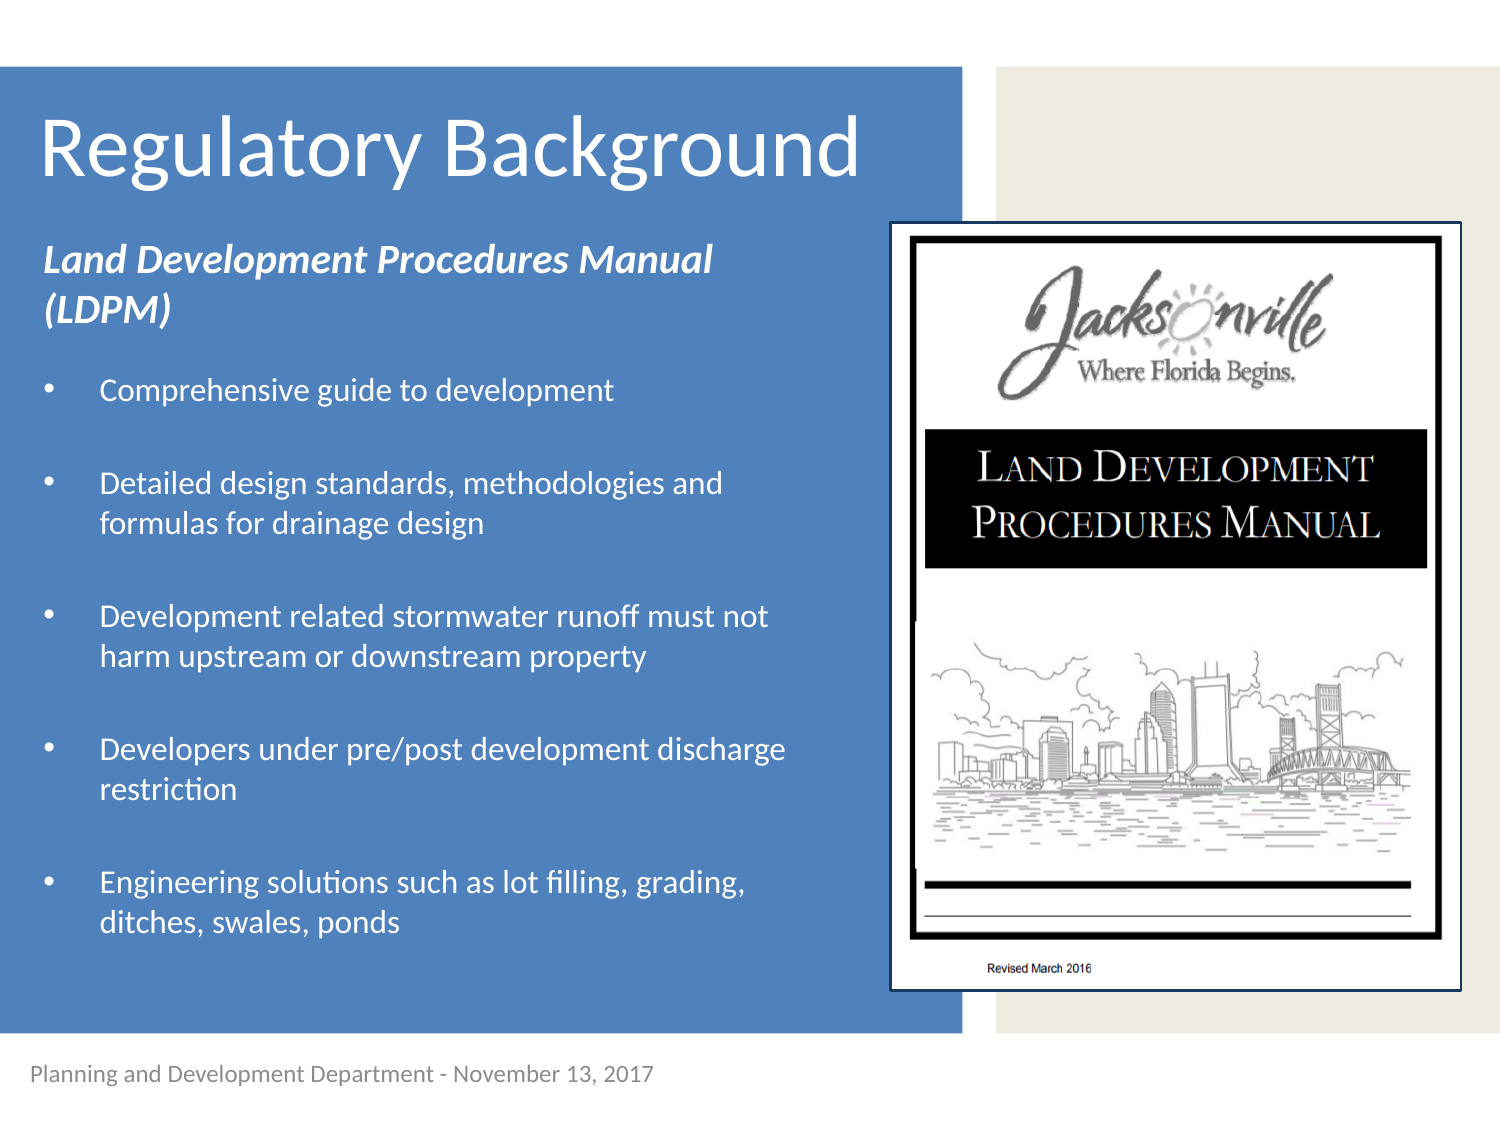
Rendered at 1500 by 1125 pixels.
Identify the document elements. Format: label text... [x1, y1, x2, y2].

text_box [994, 65, 1500, 1035]
text_box Land Development Procedures Manual (LDPM) Comprehensive guide to development Detailed design standards, methodologies and formulas for drainage design Development related stormwater runoff must not harm upstream or downstream property Developers under pre/post development discharge restriction Engineering solutions such as lot filling, grading, ditches, swales, ponds [28, 224, 859, 1005]
text_box [0, 65, 964, 1035]
text_box Regulatory Background [24, 57, 1375, 225]
text_box Planning and Development Department - November 13, 2017 [14, 1042, 738, 1103]
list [891, 223, 1461, 990]
